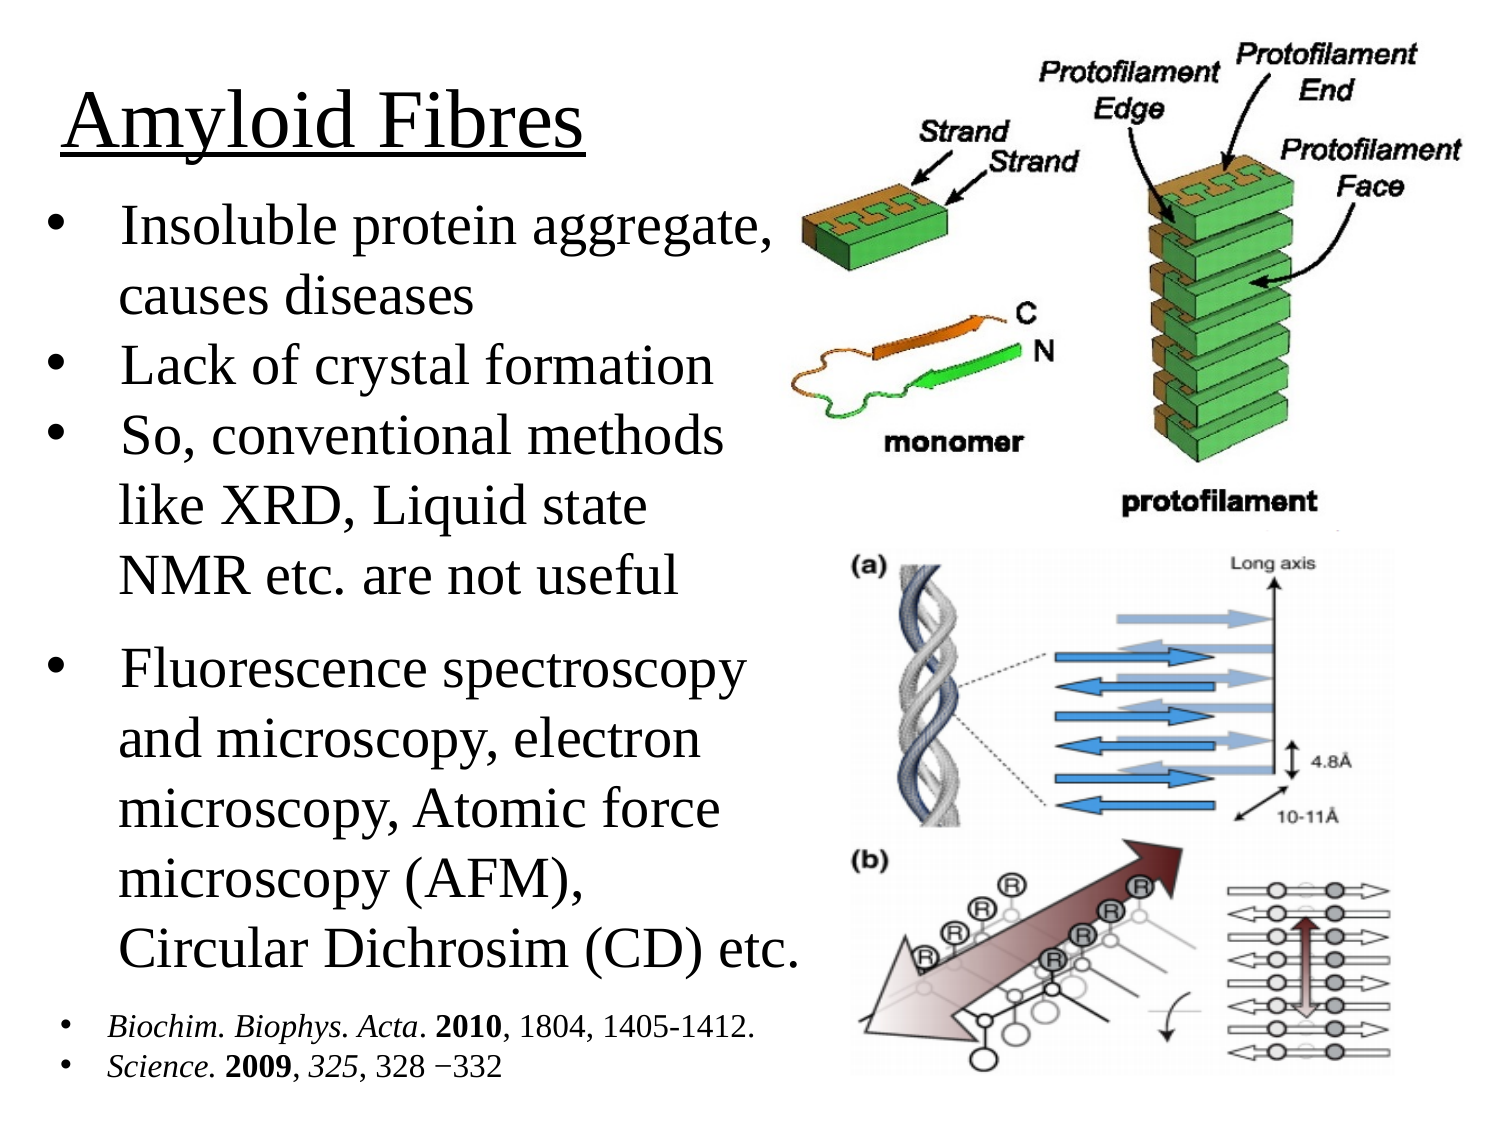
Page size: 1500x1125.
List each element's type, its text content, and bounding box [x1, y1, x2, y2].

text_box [30, 178, 1413, 991]
text_box Amyloid Fibres [45, 56, 779, 172]
text_box Biochim. Biophys. Acta. 2010, 1804, 1405-1412. Science. 2009, 325, 328 −332 [45, 996, 873, 1092]
picture [829, 530, 1417, 1083]
picture [779, 24, 1466, 523]
